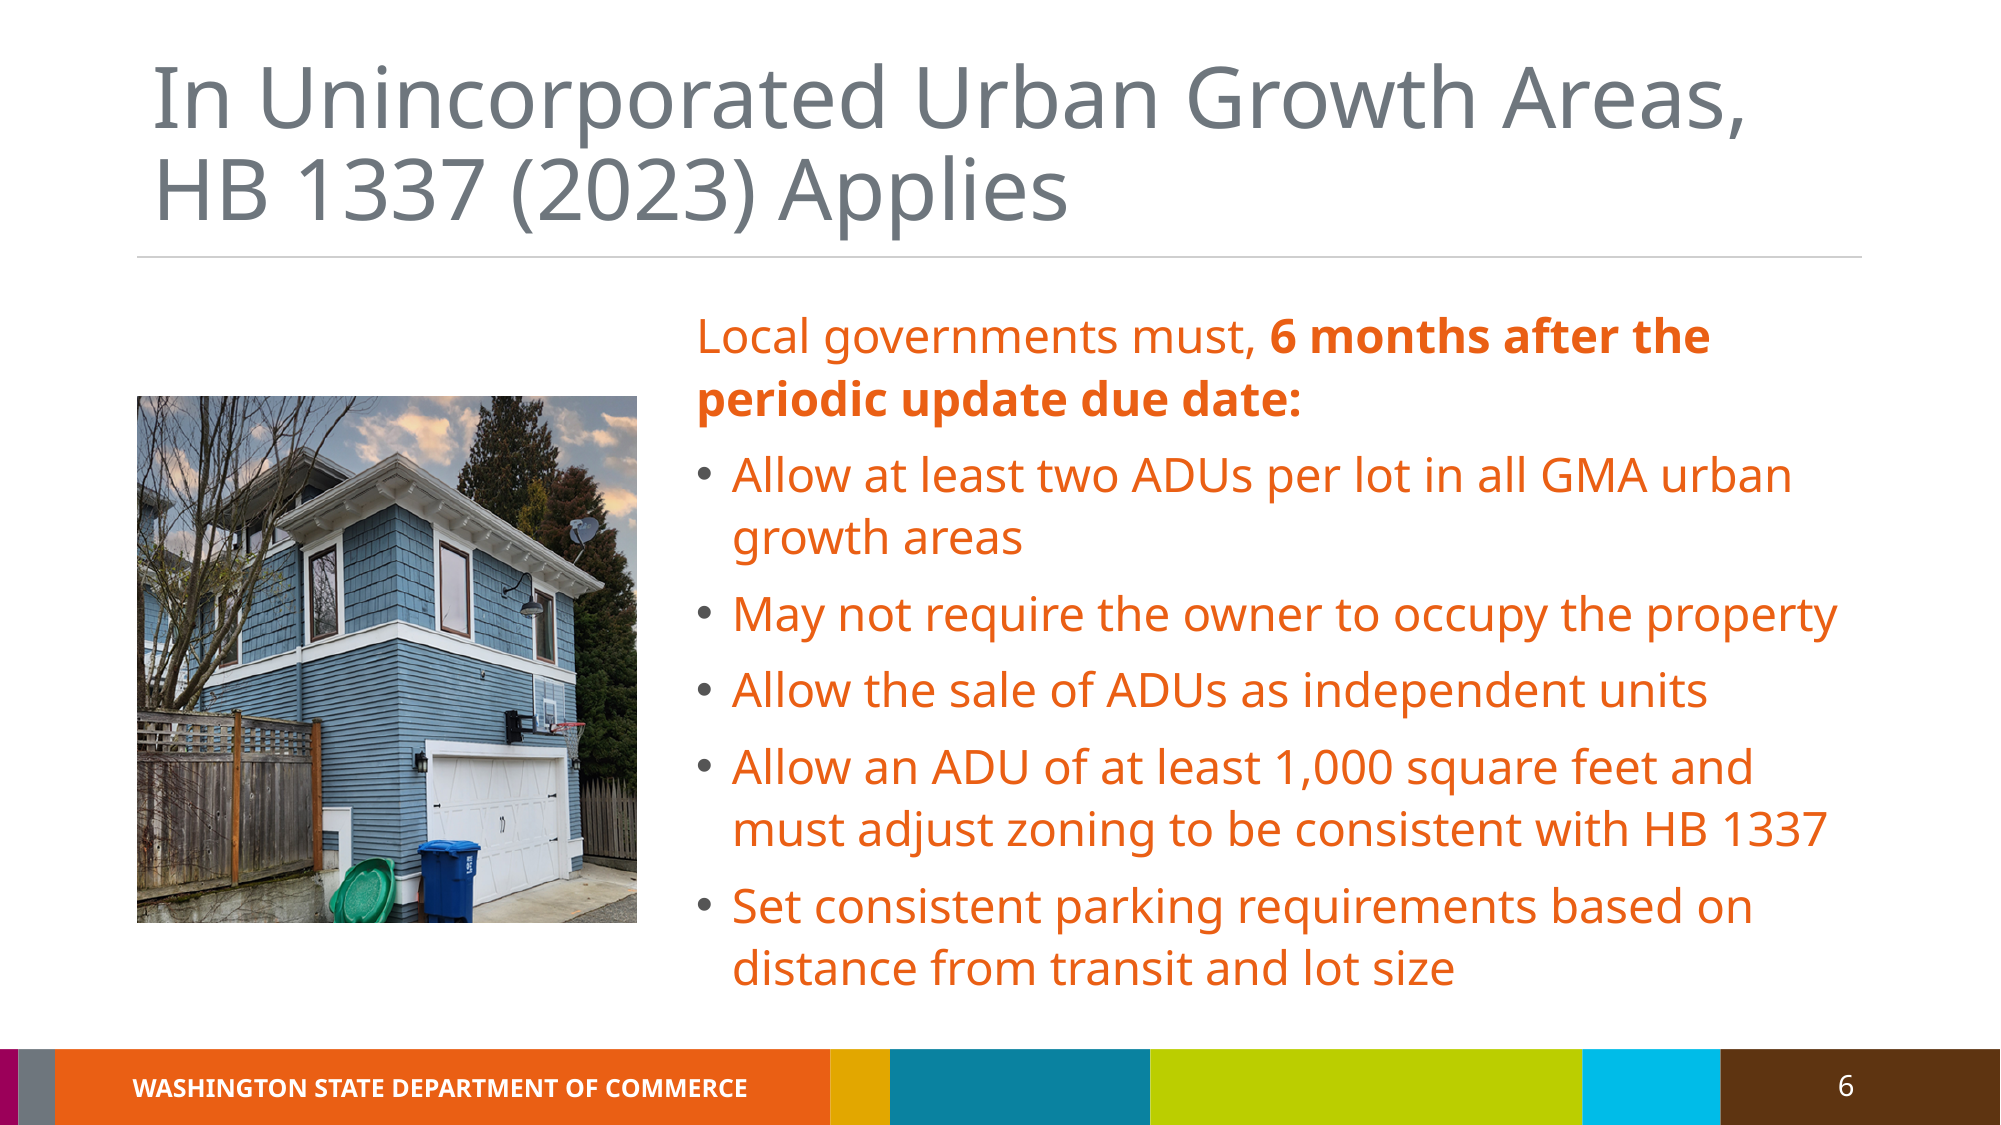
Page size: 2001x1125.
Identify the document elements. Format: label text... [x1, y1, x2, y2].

title In Unincorporated Urban Growth Areas, HB 1337 (2023) Applies [137, 46, 1863, 247]
picture [137, 396, 637, 923]
list Local governments must, 6 months after the periodic update due date: Allow at least two ADUs per lot in all GMA urban growth areas May not require the owner to occupy the property Allow the sale of ADUs as independent units Allow an ADU of at least 1,000 square feet and must adjust zoning to be consistent with HB 1337 Set consistent parking requirements based on distance from transit and lot size [680, 293, 1863, 1019]
